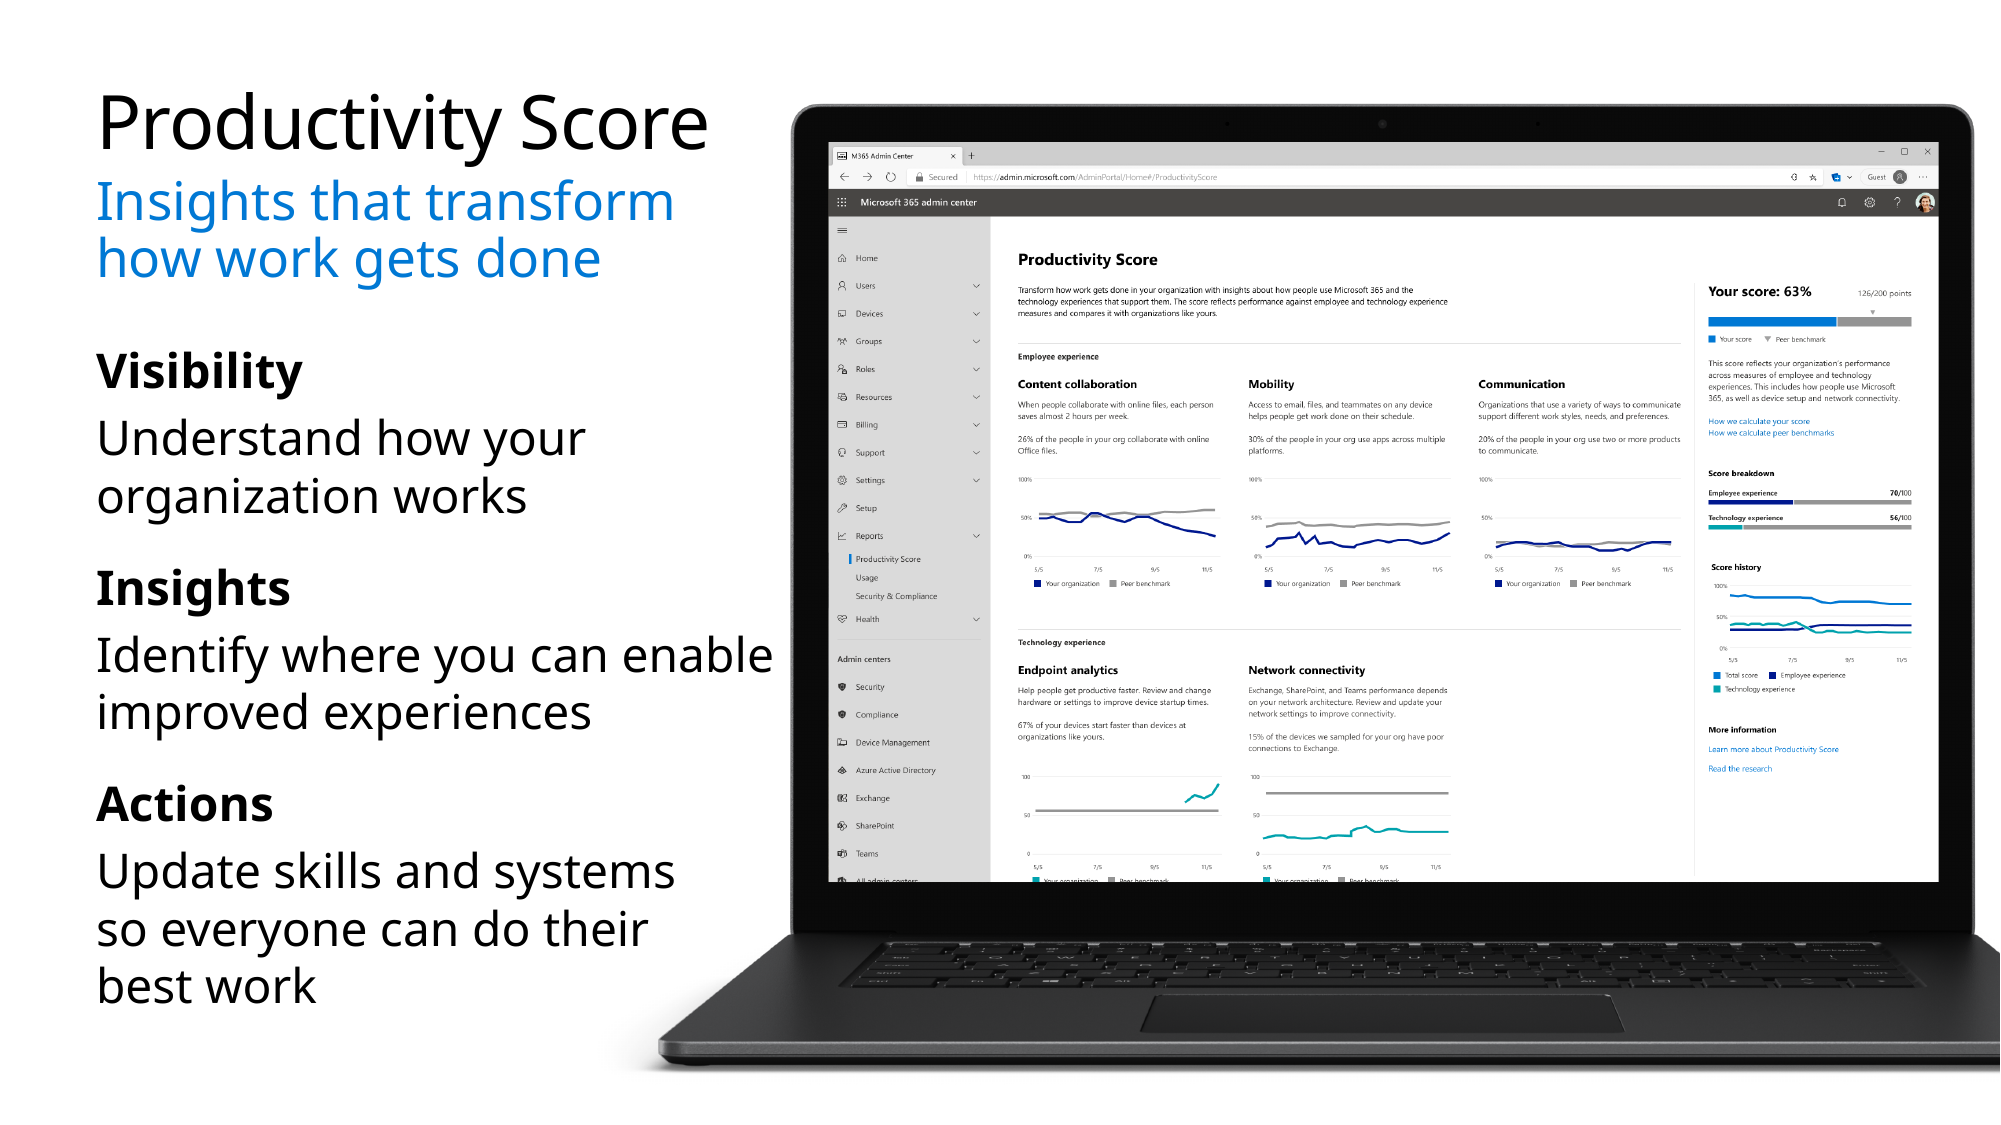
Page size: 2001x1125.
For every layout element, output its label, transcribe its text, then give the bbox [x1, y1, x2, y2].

picture [110, 46, 2000, 1125]
title Productivity Score [96, 75, 110, 147]
text_box Insights that transform how work gets done [96, 147, 110, 269]
text_box Visibility Understand how your organization works Insights Identify where you can enable improved experiences Actions Update skills and systems so everyone can do their best work [96, 340, 110, 764]
